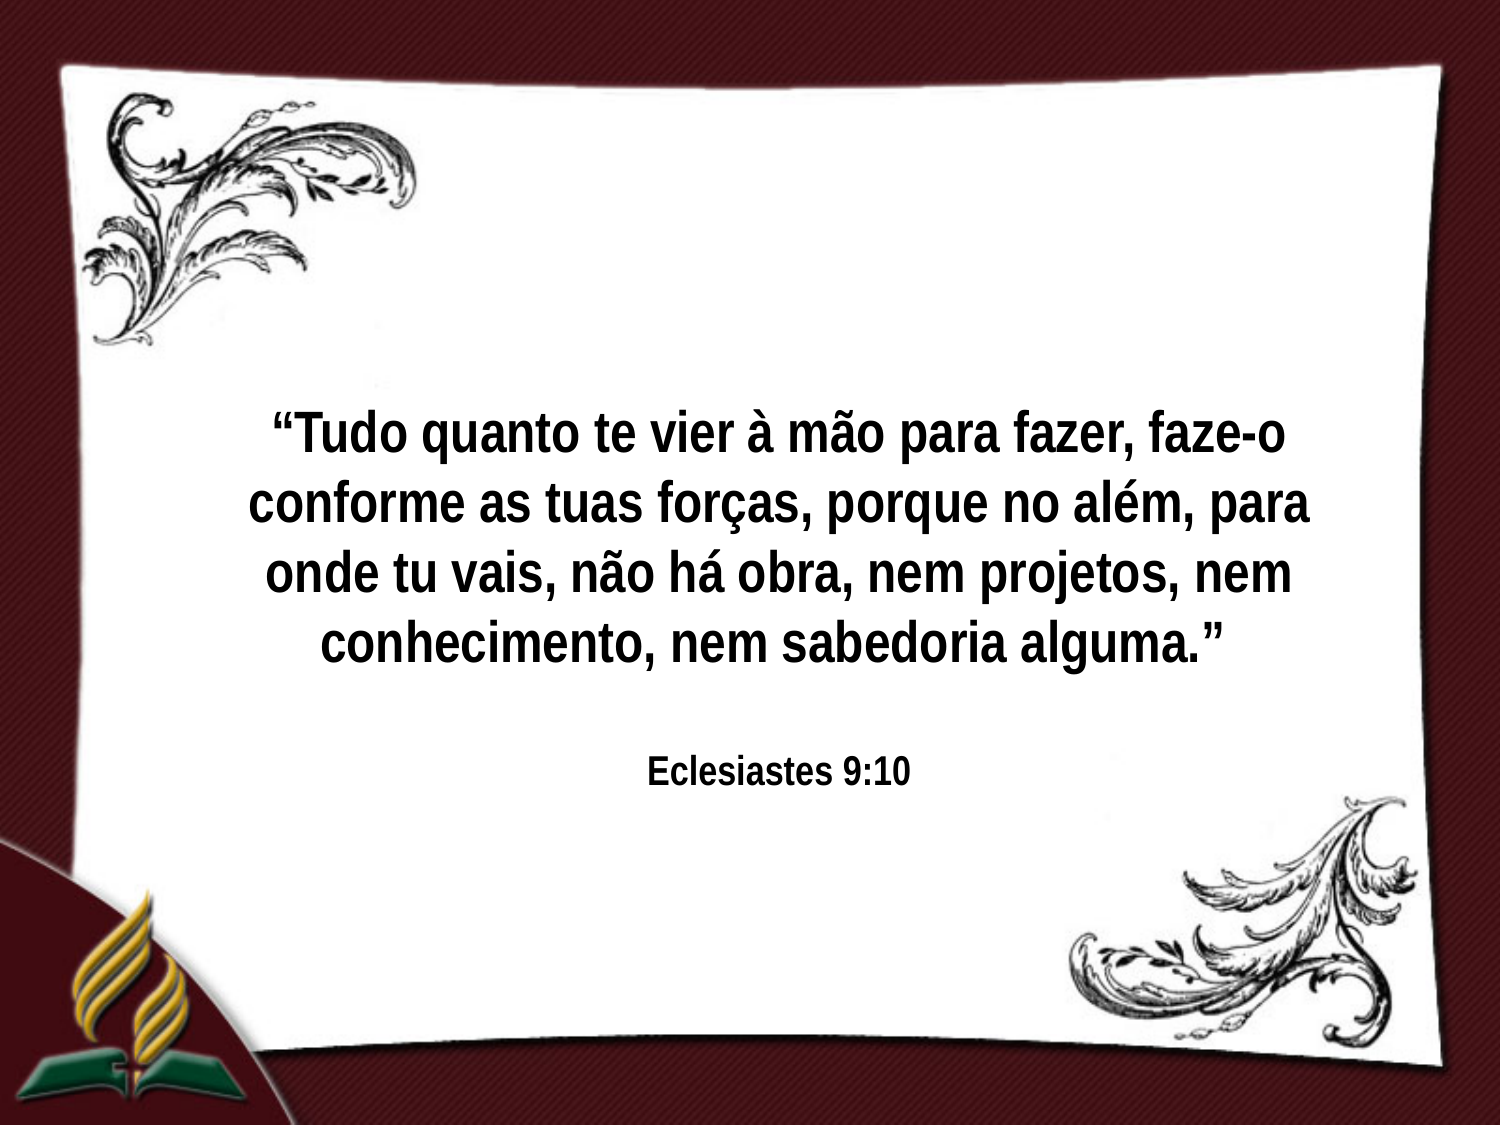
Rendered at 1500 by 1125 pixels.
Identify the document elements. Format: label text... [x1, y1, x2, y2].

text_box “Tudo quanto te vier à mão para fazer, faze-o conforme as tuas forças, porque no além, para onde tu vais, não há obra, nem projetos, nem conhecimento, nem sabedoria alguma.” Eclesiastes 9:10 [210, 386, 1348, 802]
picture [0, 0, 1500, 1125]
